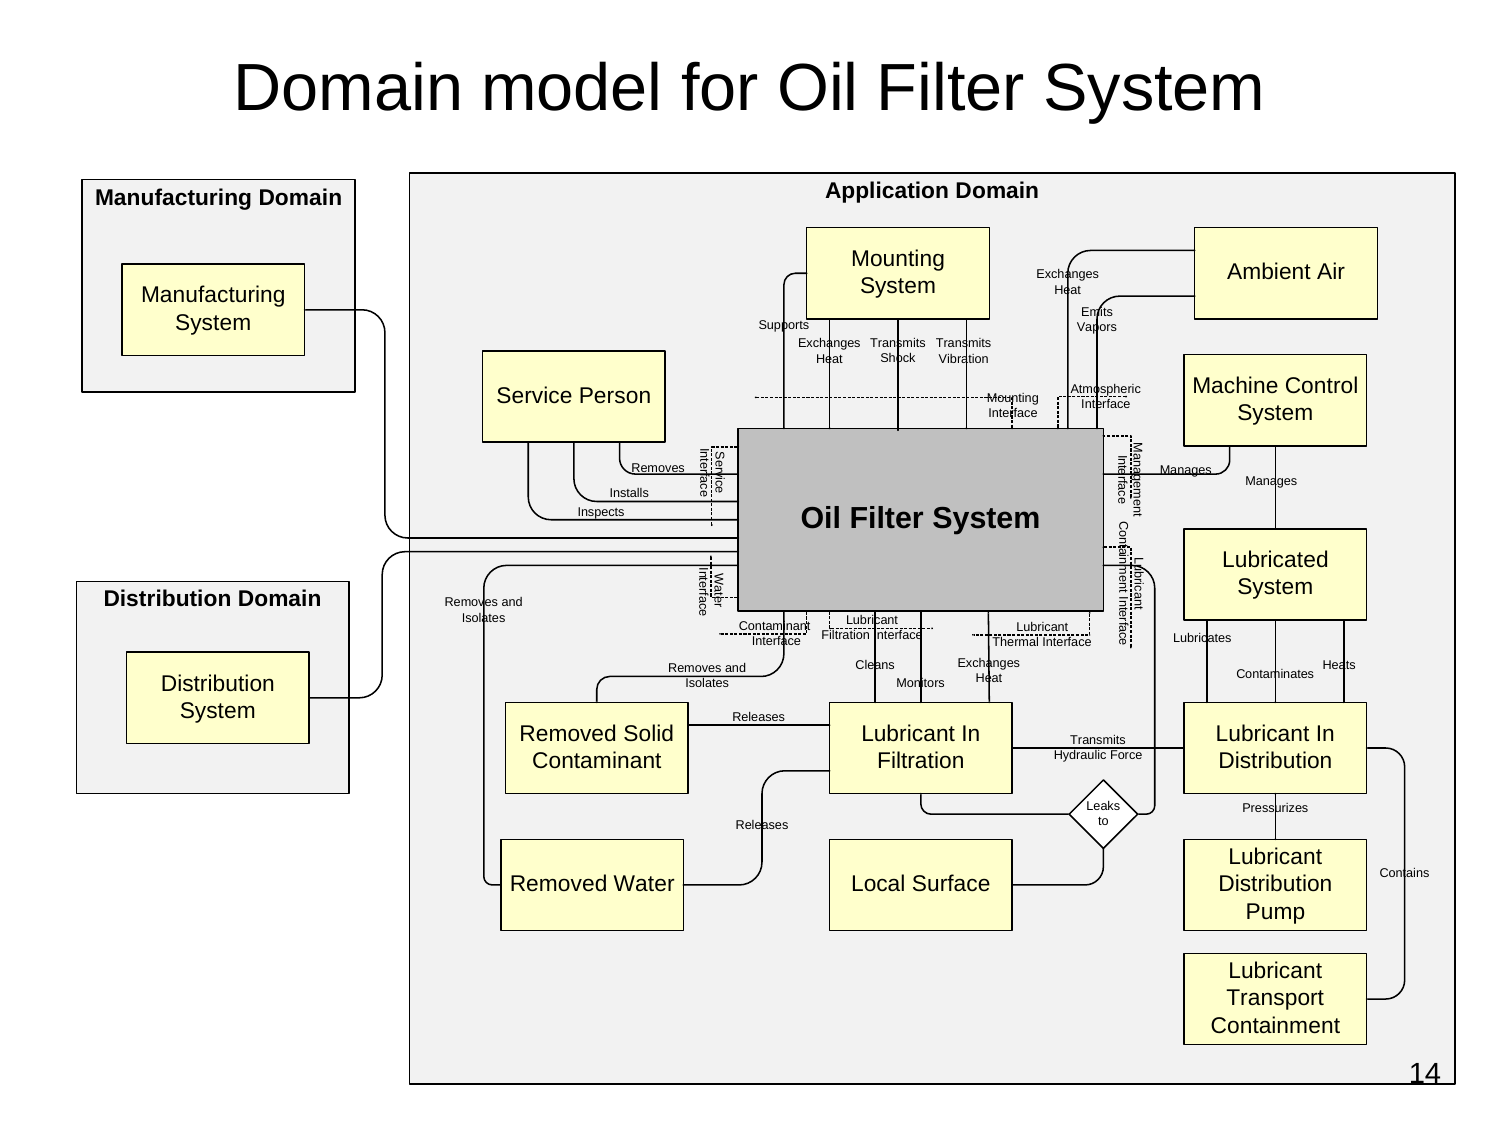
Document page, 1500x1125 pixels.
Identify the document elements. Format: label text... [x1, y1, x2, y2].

title Domain model for Oil Filter System [218, 26, 1425, 142]
picture [73, 170, 1458, 1087]
text_box 14 [1374, 1046, 1476, 1107]
